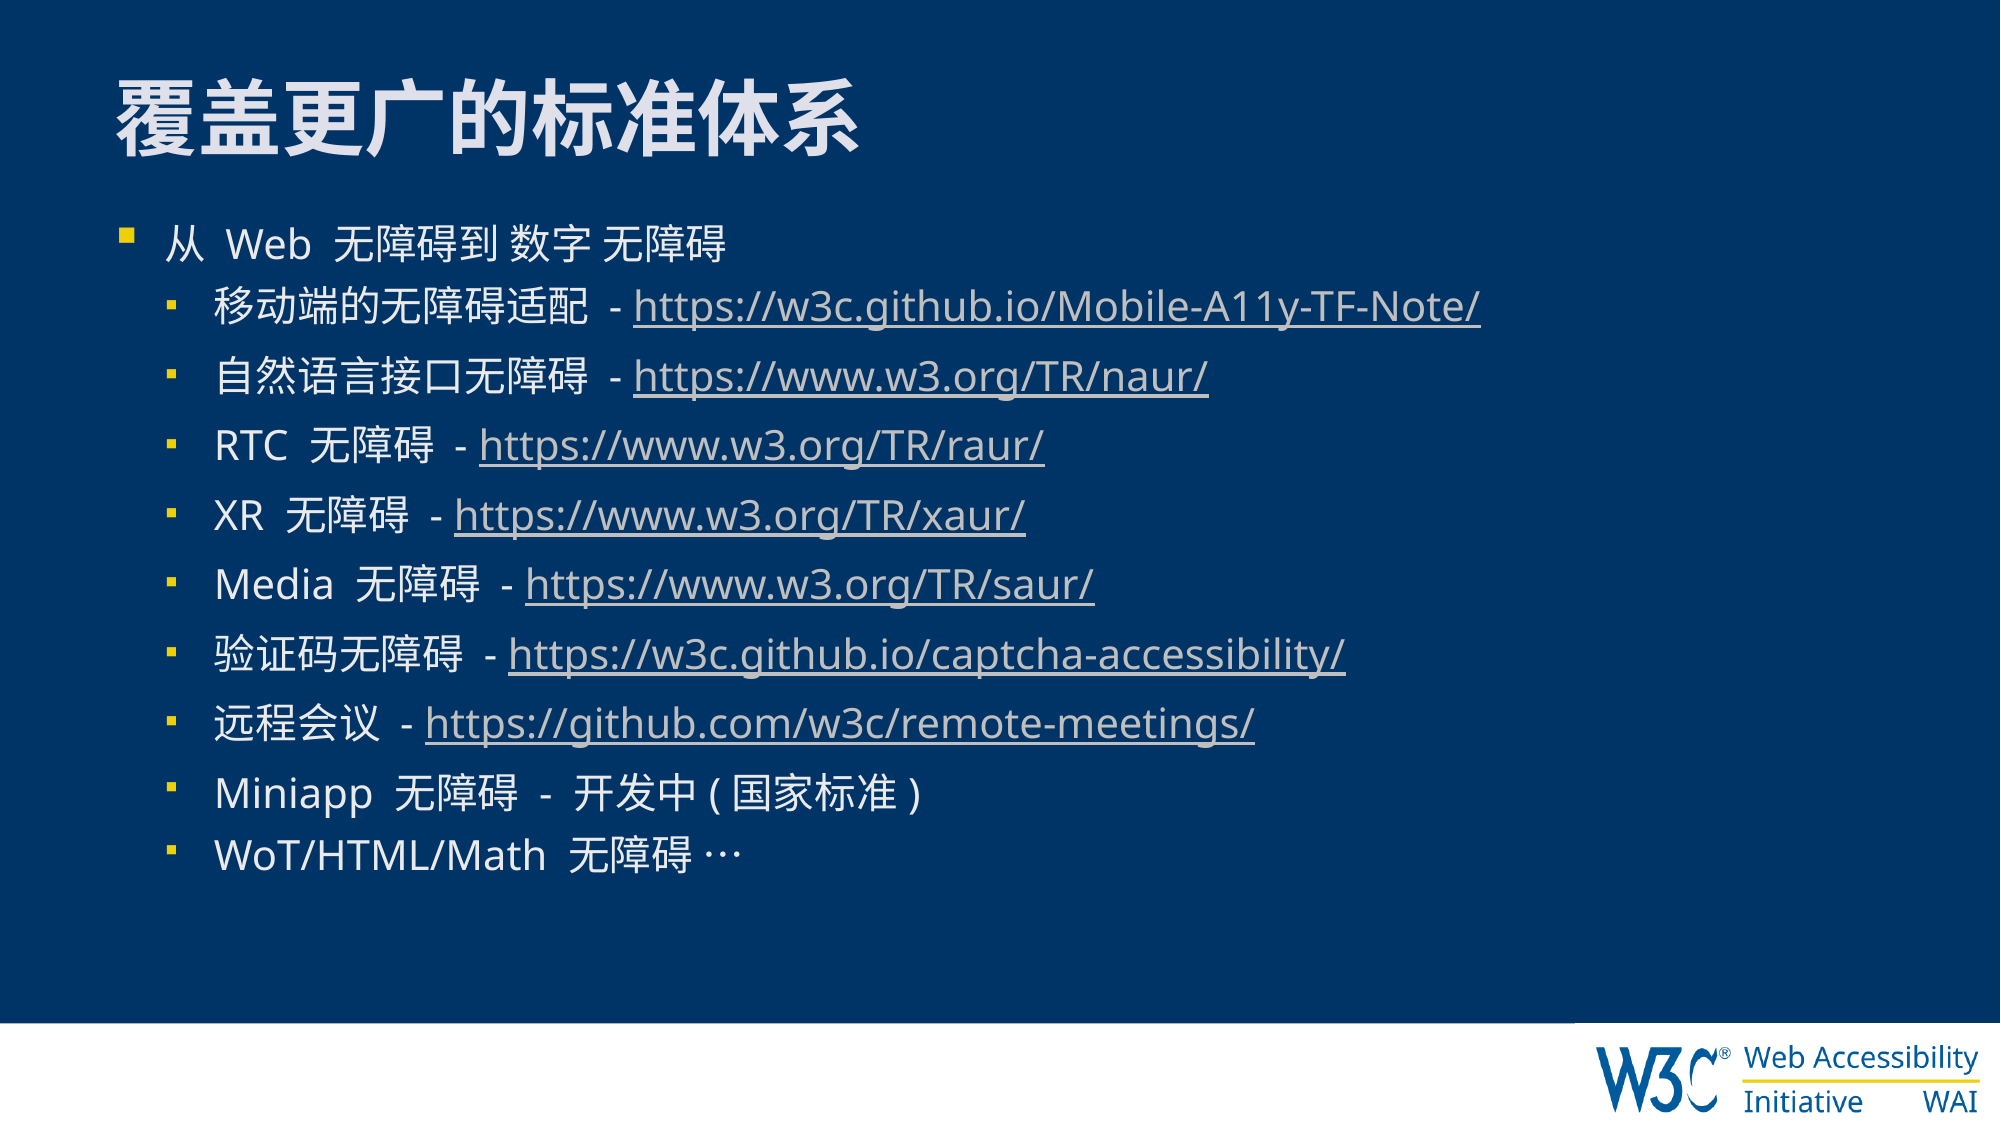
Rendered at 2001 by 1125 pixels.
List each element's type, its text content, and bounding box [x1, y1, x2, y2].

title 覆盖更广的标准体系 [99, 22, 2000, 209]
picture [1575, 1061, 2000, 1125]
list 从 Web 无障碍到 数字 无障碍 移动端的无障碍适配 - https://w3c.github.io/Mobile-A11y-TF-Note/ 自然语言接口无障碍 - https://www.w3.org/TR/naur/ RTC 无障碍 - https://www.w3.org/TR/raur/ XR 无障碍 - https://www.w3.org/TR/xaur/ Media 无障碍 - https://www.w3.org/TR/saur/ 验证码无障碍 - https://w3c.github.io/captcha-accessibility/ 远程会议 - https://github.com/w3c/remote-meetings/ Miniapp 无障碍 - 开发中(国家标准) WoT/HTML/Math 无障碍 … [99, 209, 2000, 1061]
